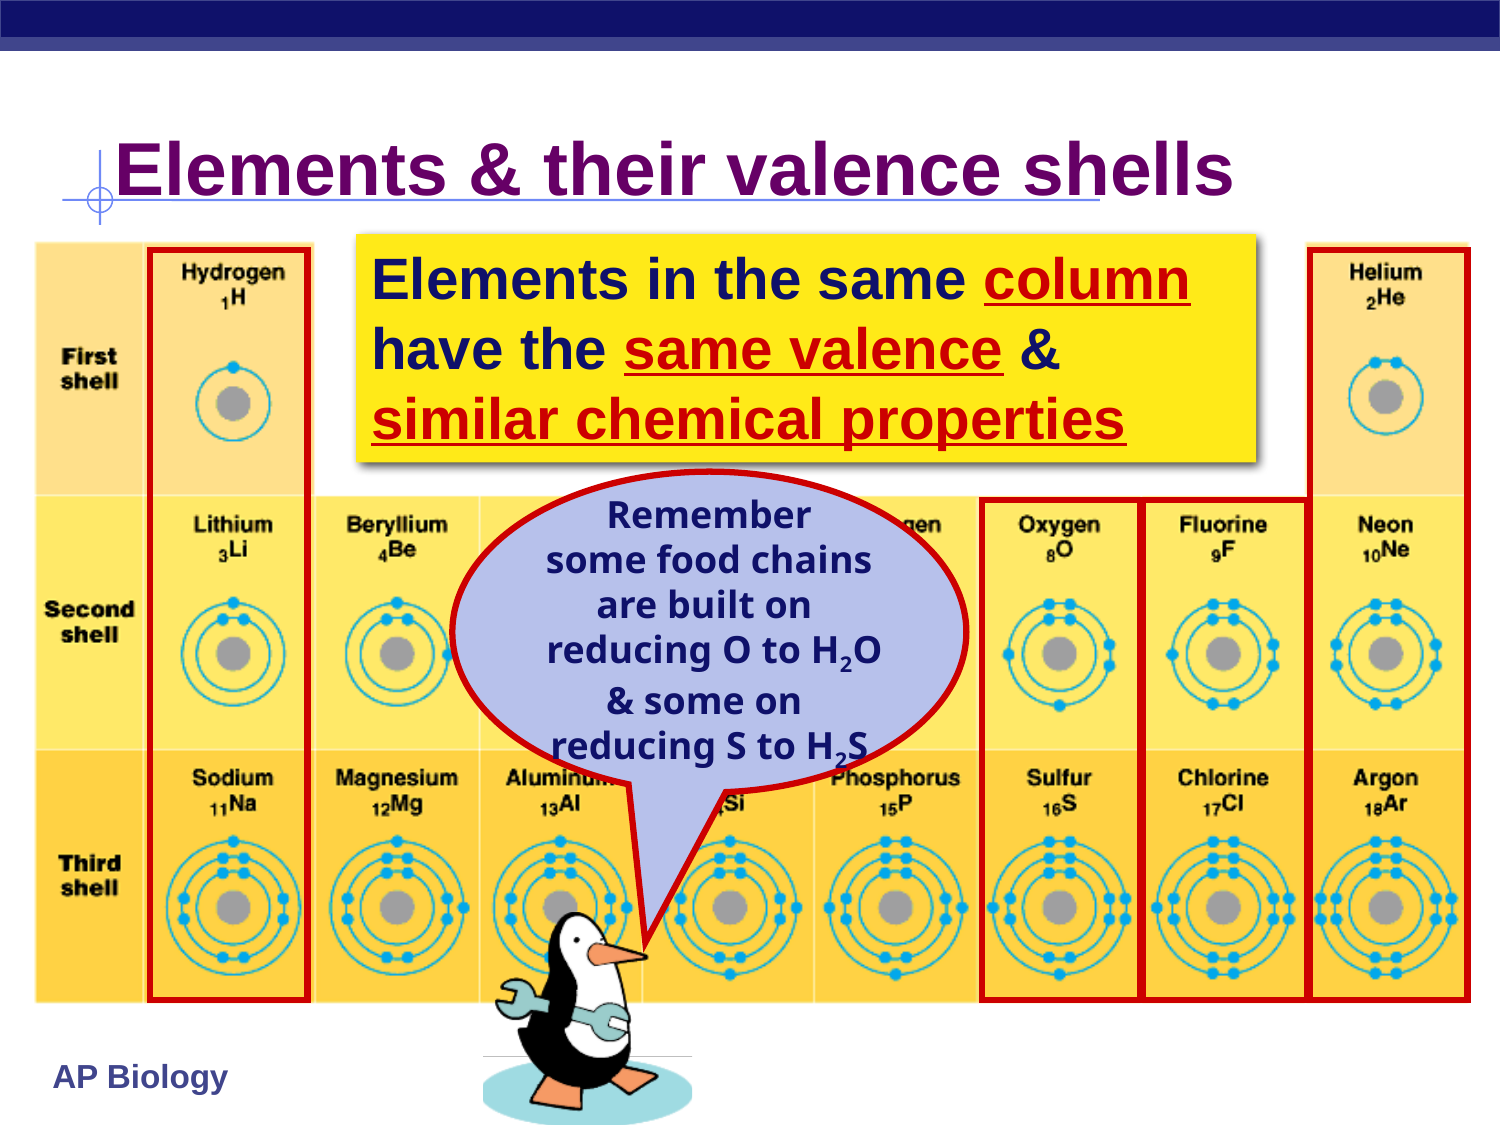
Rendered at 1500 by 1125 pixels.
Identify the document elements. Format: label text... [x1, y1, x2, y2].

title Elements & their valence shells [99, 112, 1376, 223]
picture [24, 224, 1488, 1125]
